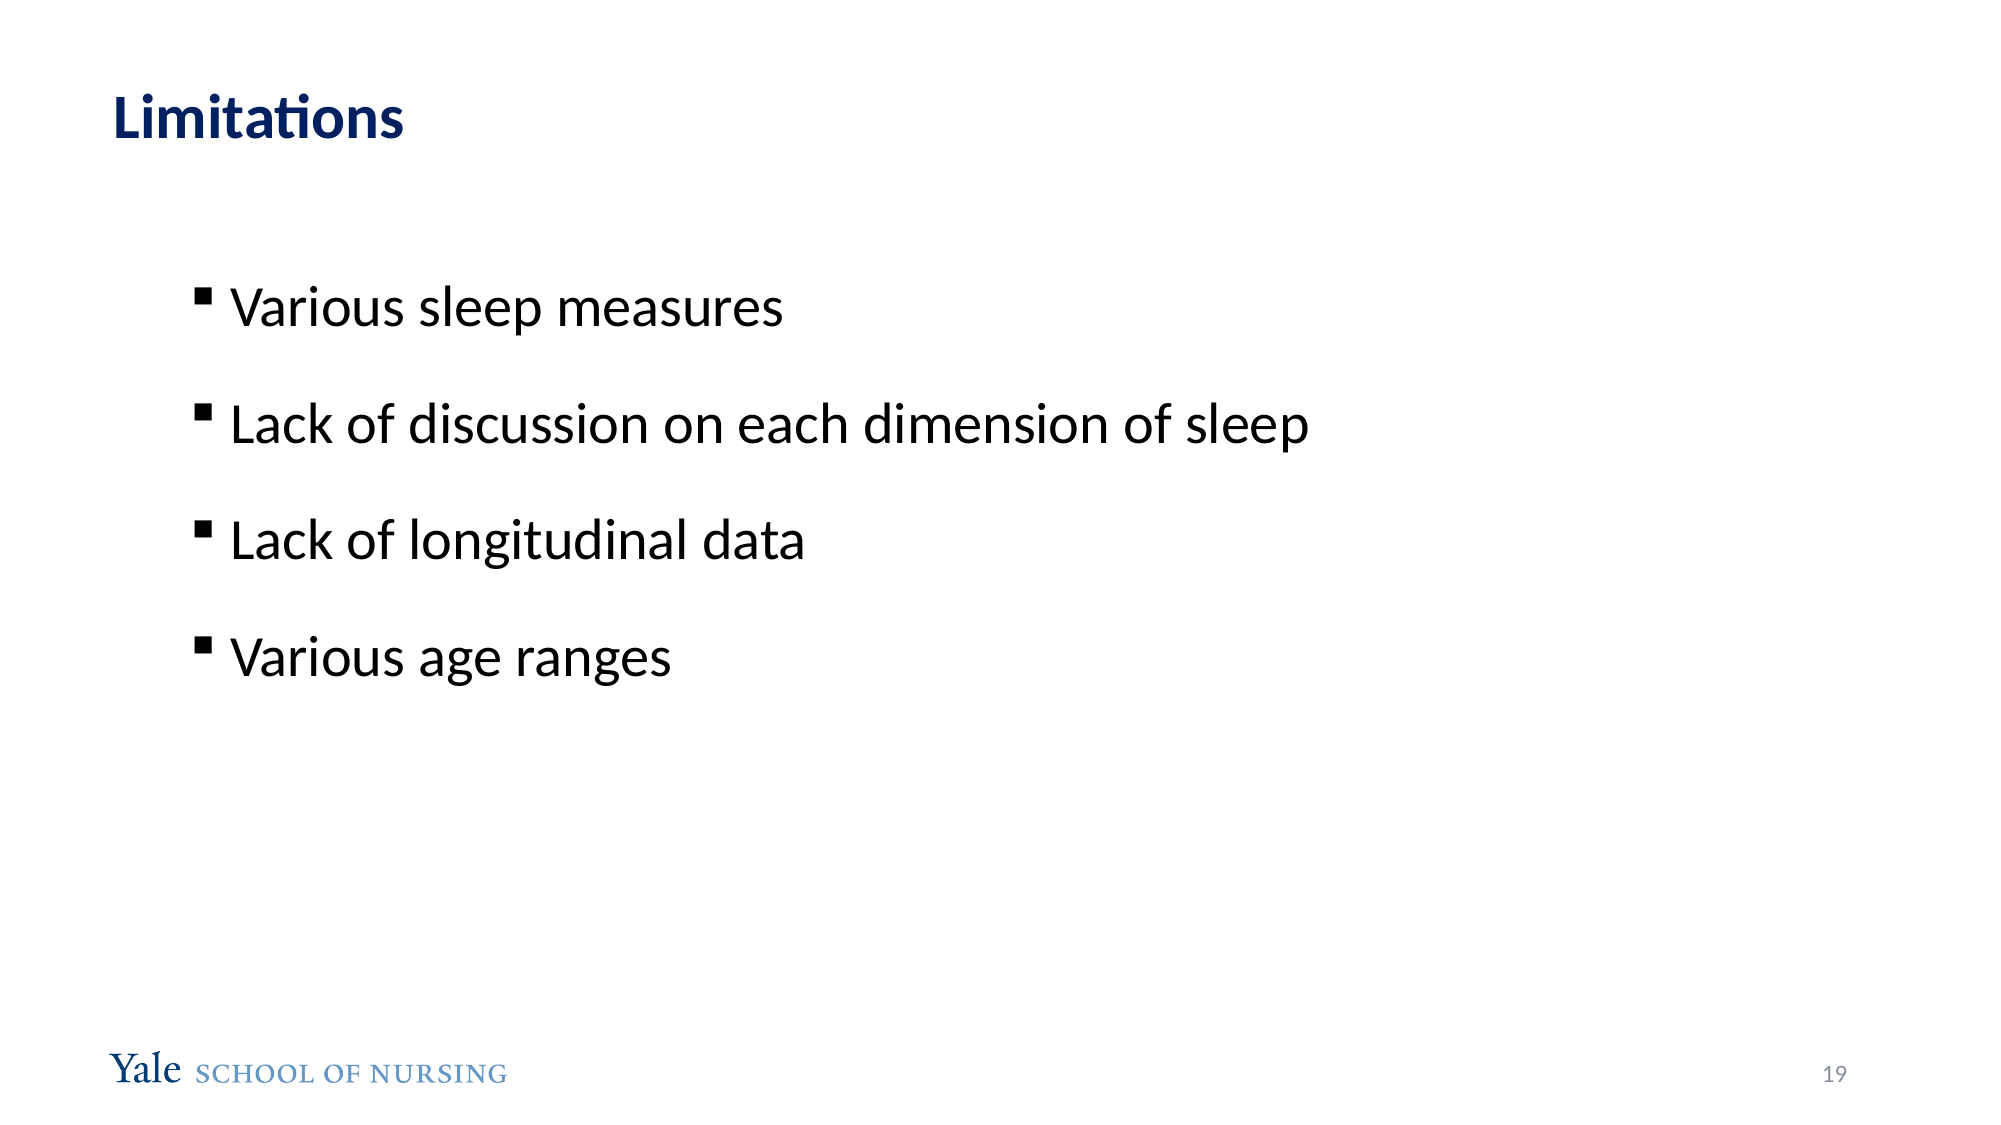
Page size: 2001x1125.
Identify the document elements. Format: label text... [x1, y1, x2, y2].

slide_number 19 [1412, 1042, 1863, 1103]
text_box Various sleep measures Lack of discussion on each dimension of sleep Lack of longitudinal data Various age ranges [150, 213, 1956, 938]
picture [109, 1051, 507, 1083]
title Limitations [98, 76, 1875, 160]
